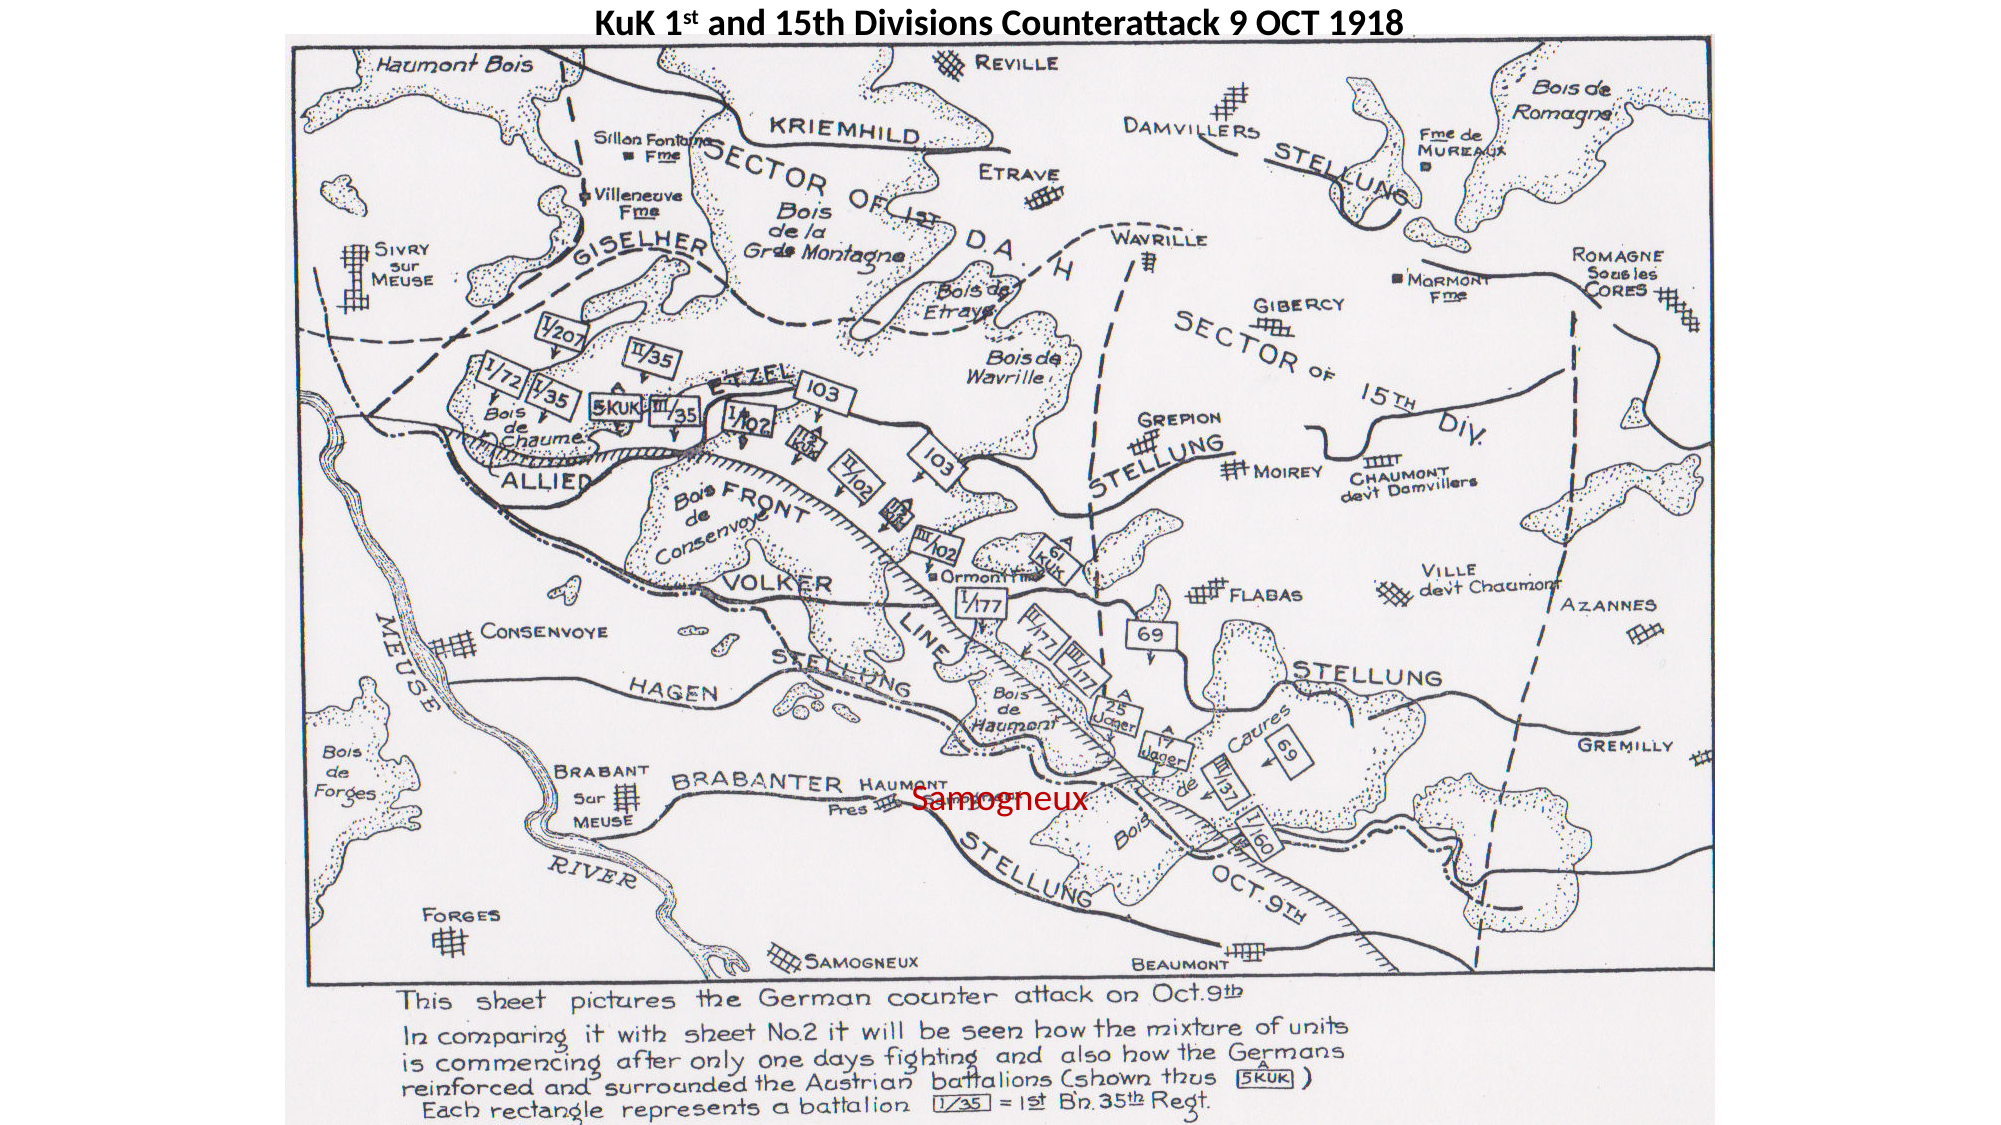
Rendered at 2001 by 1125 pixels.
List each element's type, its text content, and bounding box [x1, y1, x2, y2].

text_box KuK 1st and 15th Divisions Counterattack 9 OCT 1918 [580, 0, 1420, 34]
picture [285, 34, 1715, 1125]
